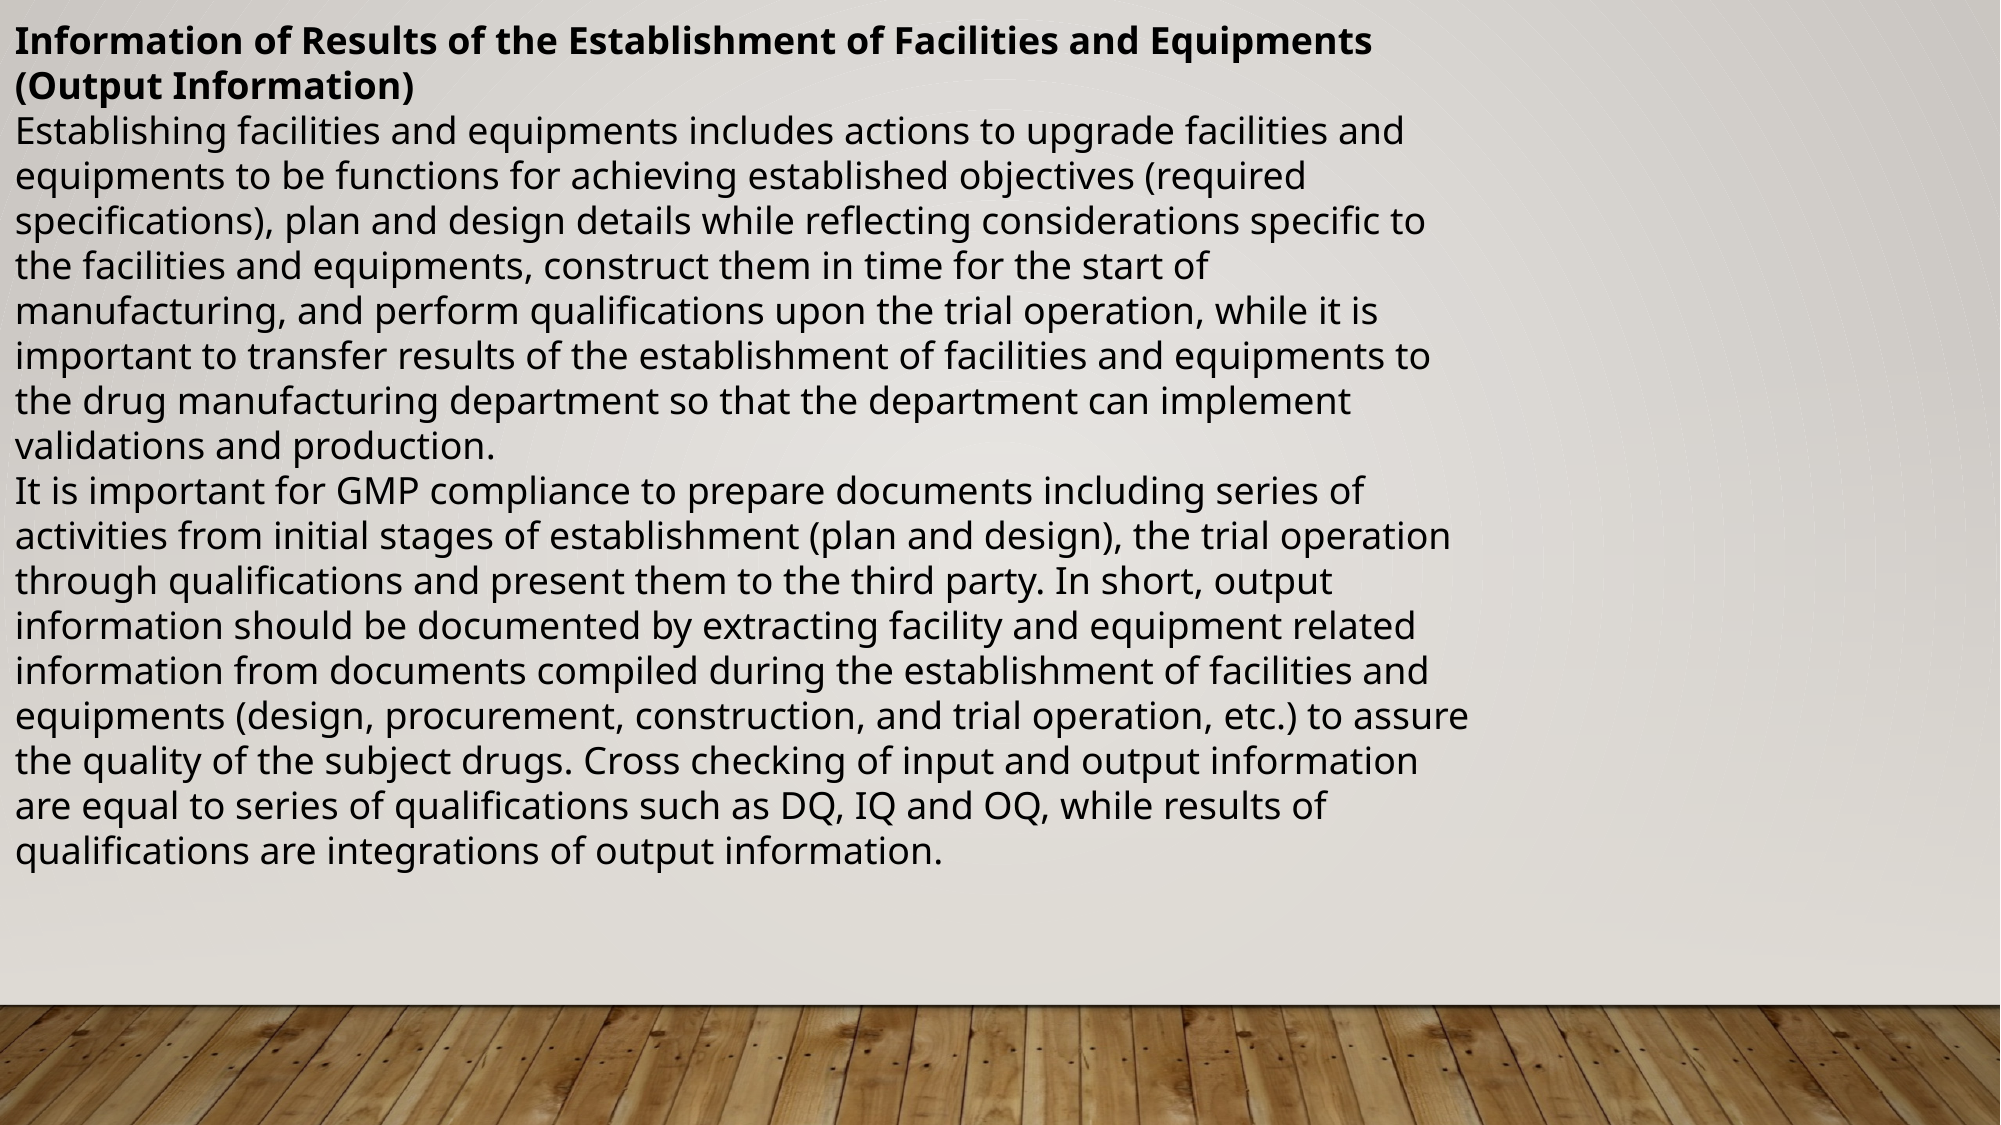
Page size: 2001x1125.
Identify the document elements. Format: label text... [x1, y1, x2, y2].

picture [0, 1005, 2000, 1125]
text_box Information of Results of the Establishment of Facilities and Equipments (Output Information) Establishing facilities and equipments includes actions to upgrade facilities and equipments to be functions for achieving established objectives (required specifications), plan and design details while reflecting considerations specific to the facilities and equipments, construct them in time for the start of manufacturing, and perform qualifications upon the trial operation, while it is important to transfer results of the establishment of facilities and equipments to the drug manufacturing department so that the department can implement validations and production. It is important for GMP compliance to prepare documents including series of activities from initial stages of establishment (plan and design), the trial operation through qualifications and present them to the third party. In short, output information should be documented by extracting facility and equipment related information from documents compiled during the establishment of facilities and equipments (design, procurement, construction, and trial operation, etc.) to assure the quality of the subject drugs. Cross checking of input and output information are equal to series of qualifications such as DQ, IQ and OQ, while results of qualifications are integrations of output information. [0, 9, 1500, 880]
